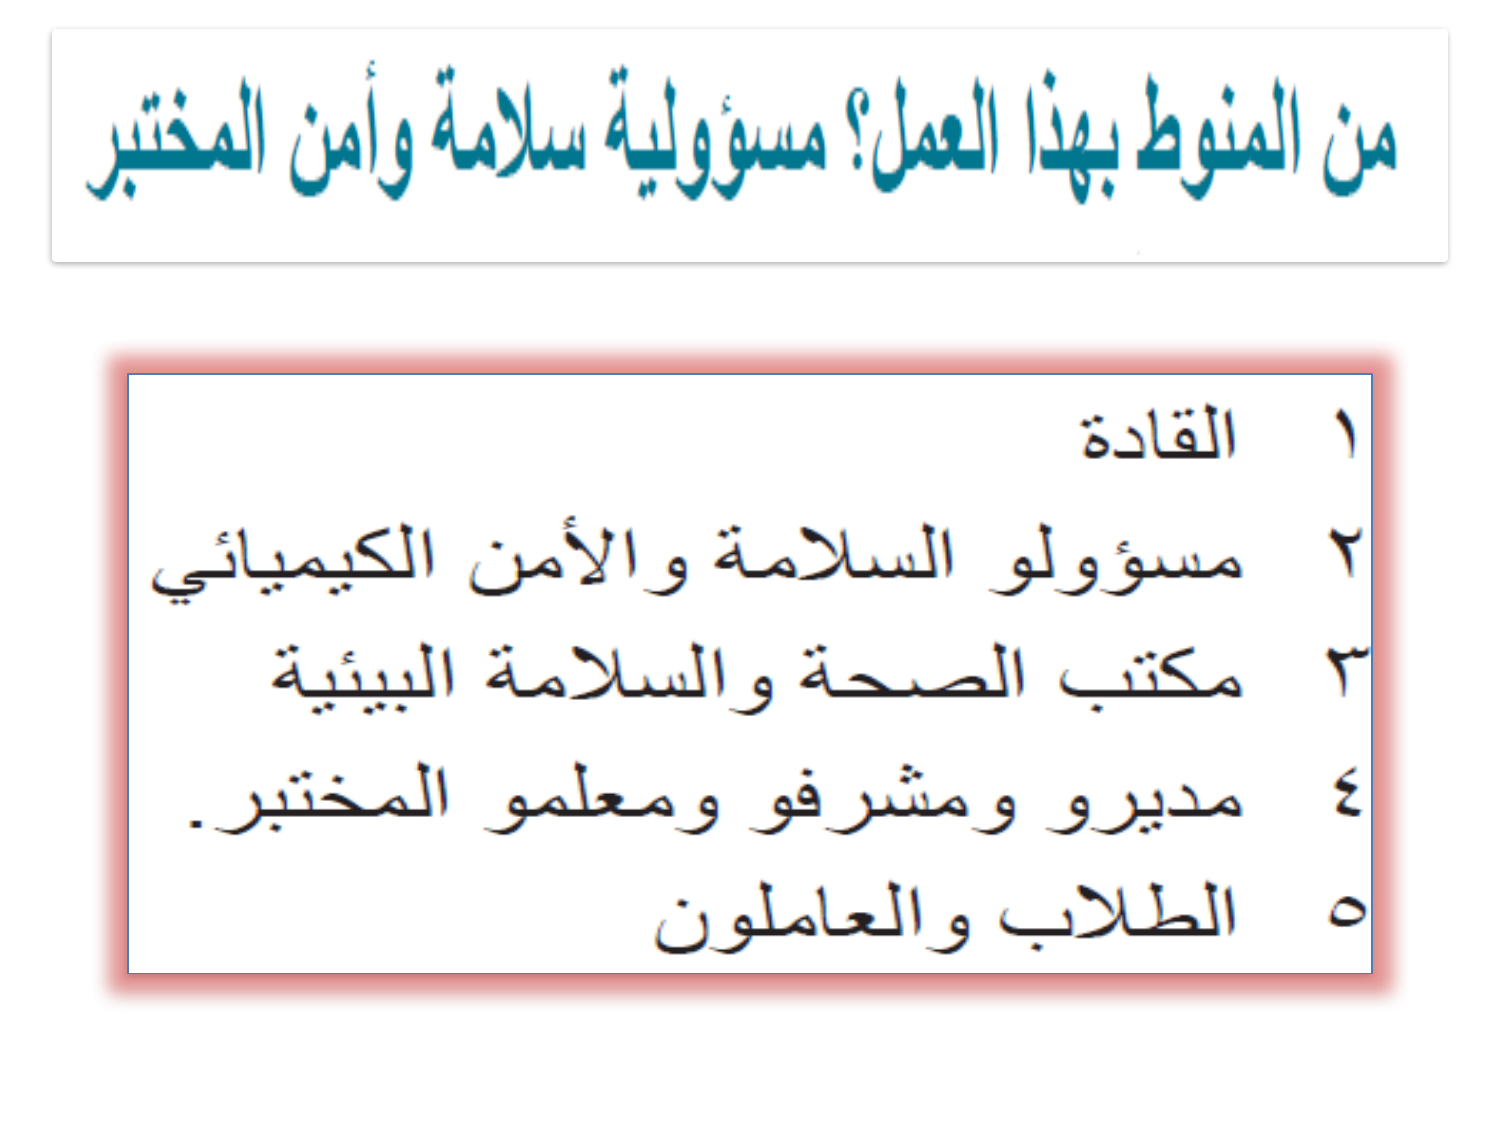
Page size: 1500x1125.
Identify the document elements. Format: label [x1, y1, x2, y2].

picture [58, 34, 1442, 256]
picture [128, 374, 1372, 973]
